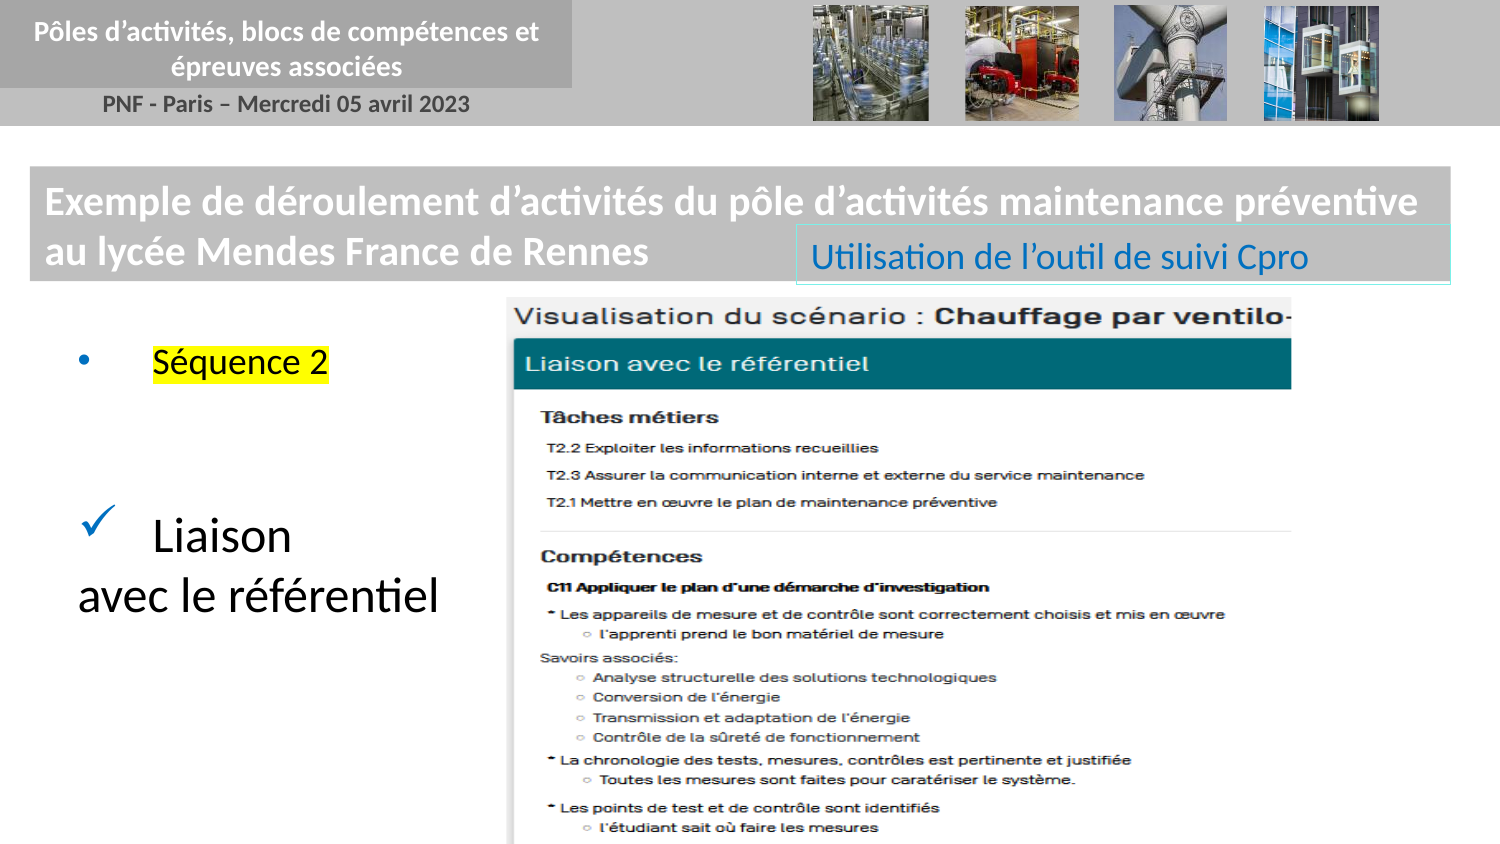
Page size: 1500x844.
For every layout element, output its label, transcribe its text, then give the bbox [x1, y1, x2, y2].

text_box Utilisation de l’outil de suivi Cpro [796, 224, 1451, 285]
text_box Exemple de déroulement d’activités du pôle d’activités maintenance préventive au lycée Mendes France de Rennes [29, 166, 1451, 282]
picture [1264, 6, 1379, 121]
picture [1114, 5, 1227, 121]
picture [813, 5, 929, 121]
text_box Séquence 2 Liaison avec le référentiel [62, 294, 1466, 844]
picture [965, 6, 1079, 121]
text_box Pôles d’activités, blocs de compétences et épreuves associées [12, 5, 562, 90]
picture [506, 297, 1292, 844]
